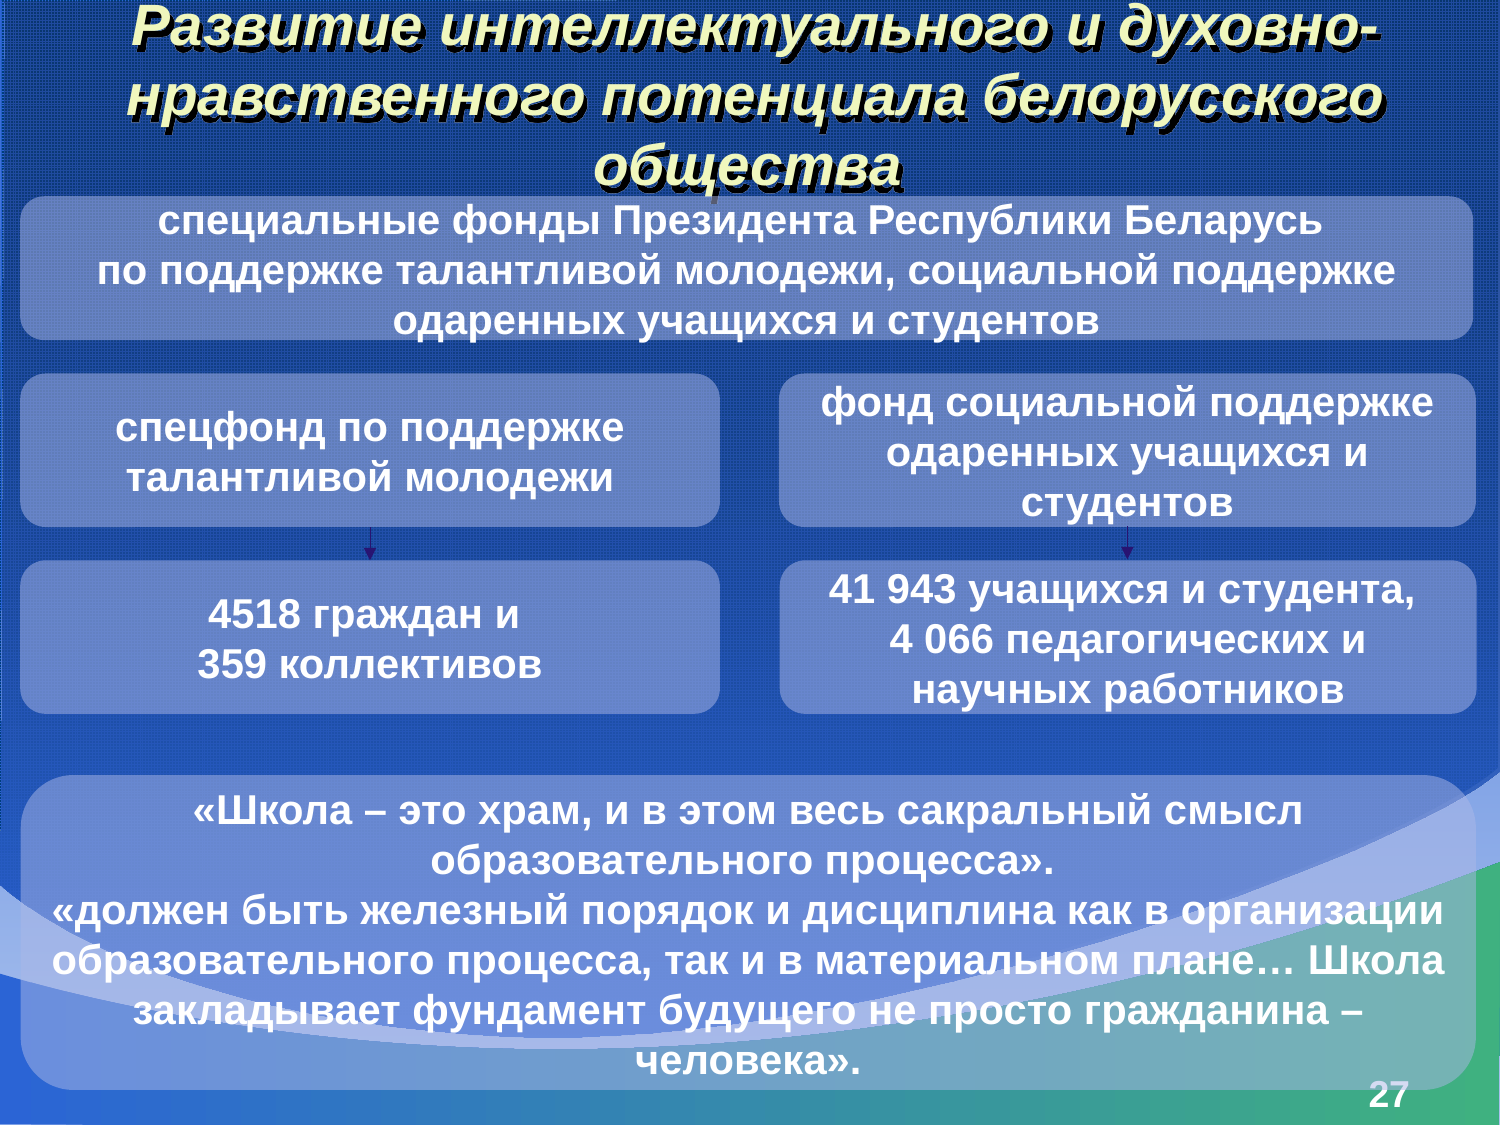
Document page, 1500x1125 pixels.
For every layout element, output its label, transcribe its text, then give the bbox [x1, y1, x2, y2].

slide_number 27 [1074, 1090, 1425, 1103]
text_box «Школа – это храм, и в этом весь сакральный смысл образовательного процесса». «должен быть железный порядок и дисциплина как в организации образовательного процесса, так и в материальном плане… Школа закладывает фундамент будущего не просто гражданина – человека». [20, 775, 1476, 1090]
text_box 41 943 учащихся и студента, 4 066 педагогических и научных работников [779, 560, 1477, 714]
text_box Развитие интеллектуального и духовно-нравственного потенциала белорусского общества [5, 0, 1500, 185]
text_box спецфонд по поддержке талантливой молодежи [20, 373, 720, 528]
text_box 4518 граждан и 359 коллективов [20, 560, 720, 714]
text_box фонд социальной поддержке одаренных учащихся и студентов [778, 373, 1476, 528]
text_box специальные фонды Президента Республики Беларусь по поддержке талантливой молодежи, социальной поддержке одаренных учащихся и студентов [20, 196, 1474, 341]
